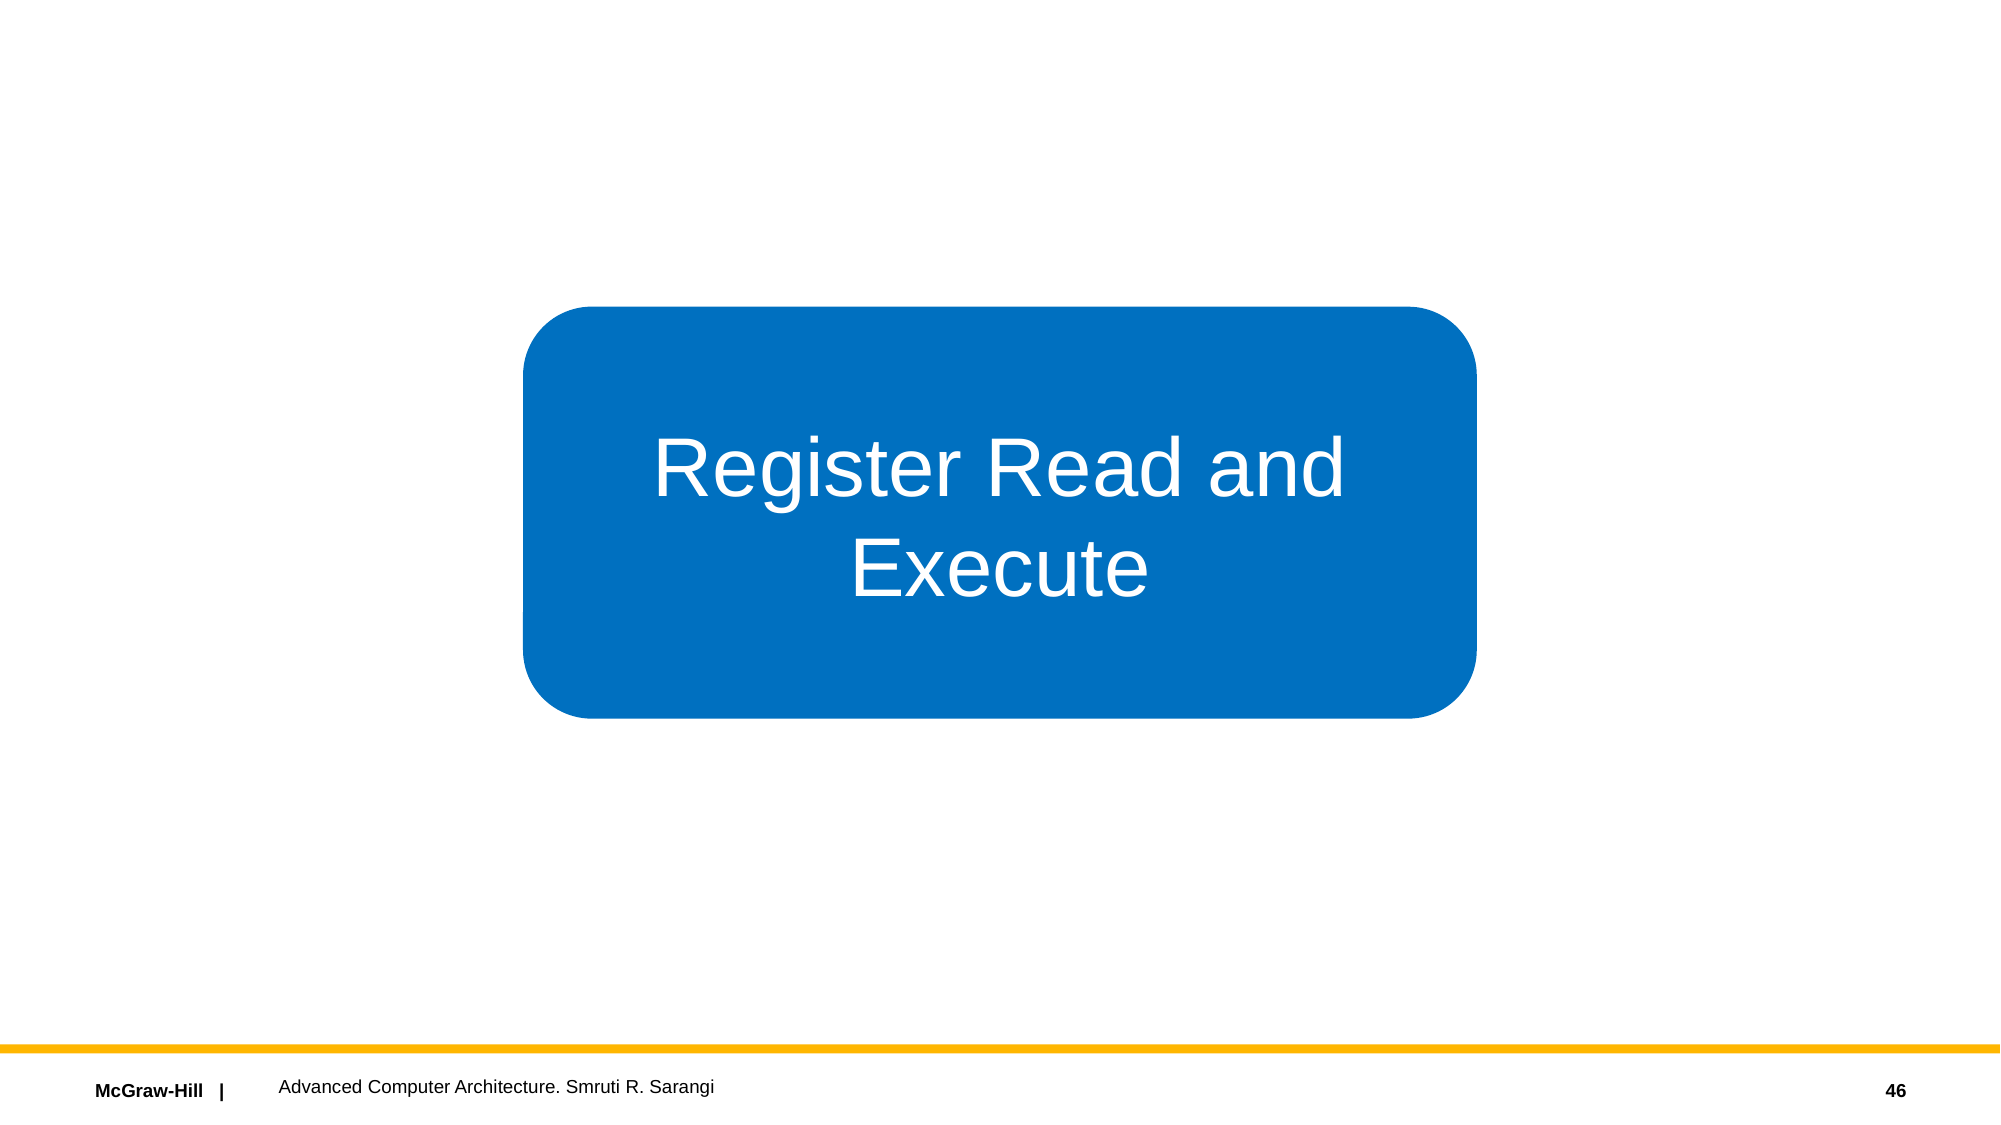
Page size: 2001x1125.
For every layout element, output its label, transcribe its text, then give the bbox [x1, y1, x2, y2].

text_box Register Read and Execute [521, 305, 1478, 720]
slide_number 46 [1711, 1071, 1922, 1109]
footer Advanced Computer Architecture. Smruti R. Sarangi [263, 1067, 1464, 1105]
